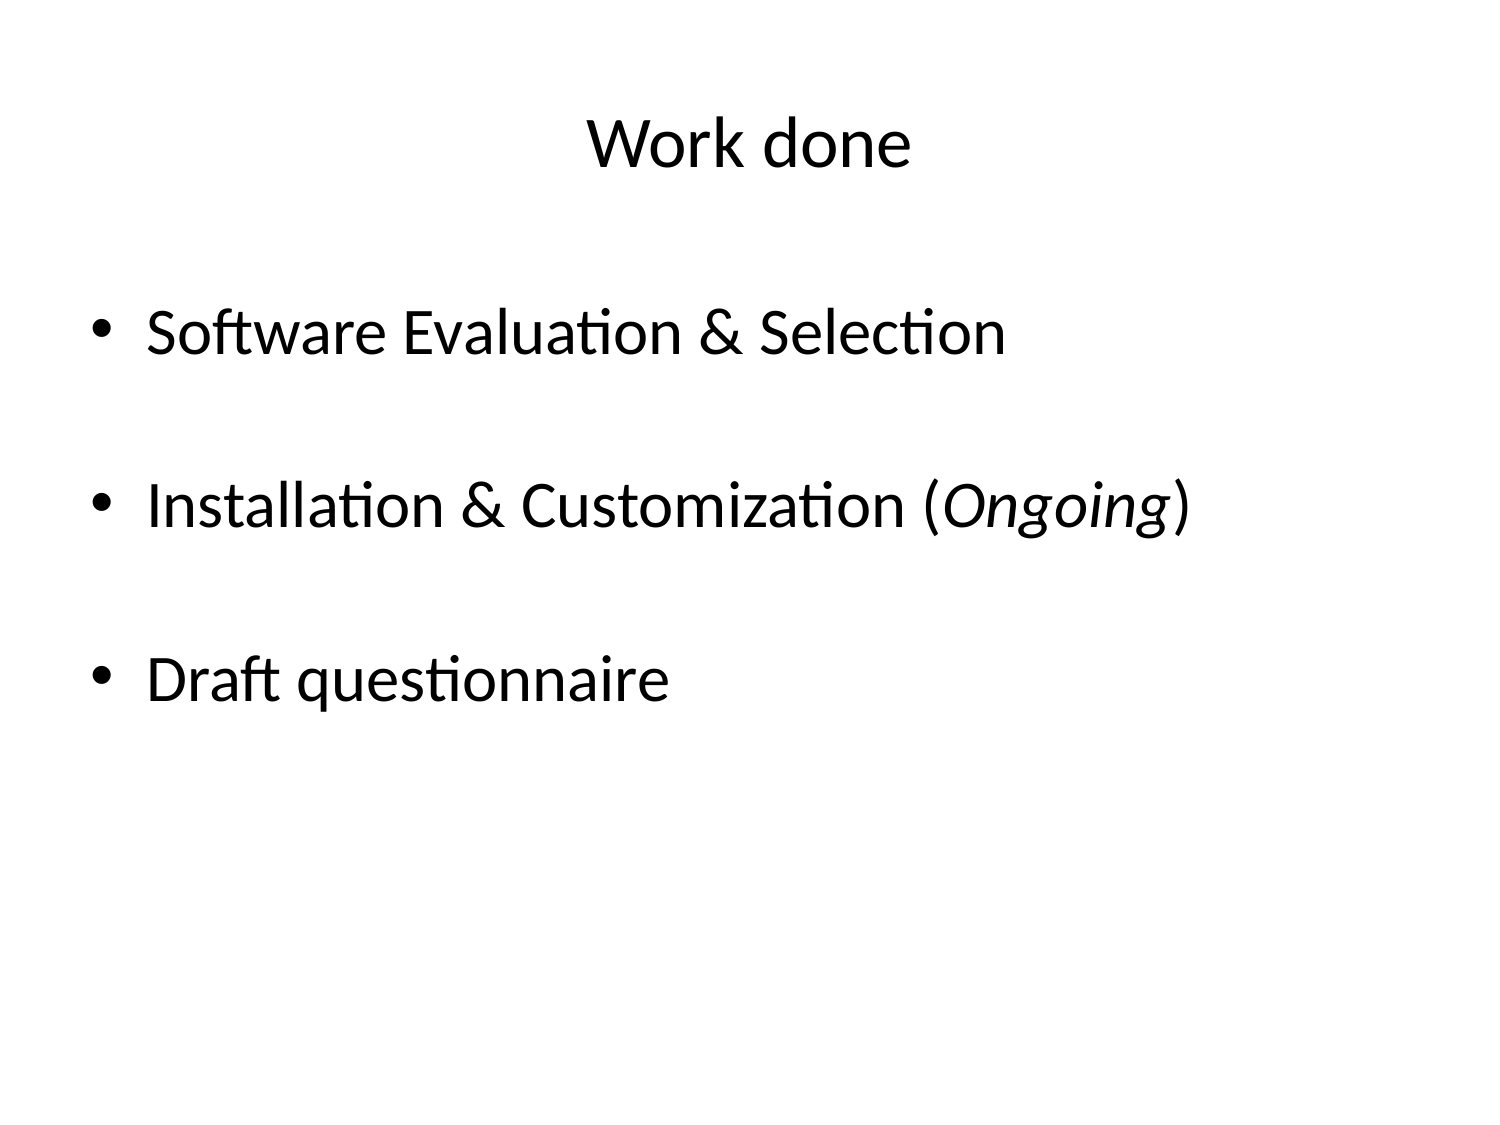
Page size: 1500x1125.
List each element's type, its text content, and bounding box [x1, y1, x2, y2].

list Software Evaluation & Selection Installation & Customization (Ongoing) Draft questionnaire [75, 200, 1425, 1005]
title Work done [75, 45, 1425, 200]
